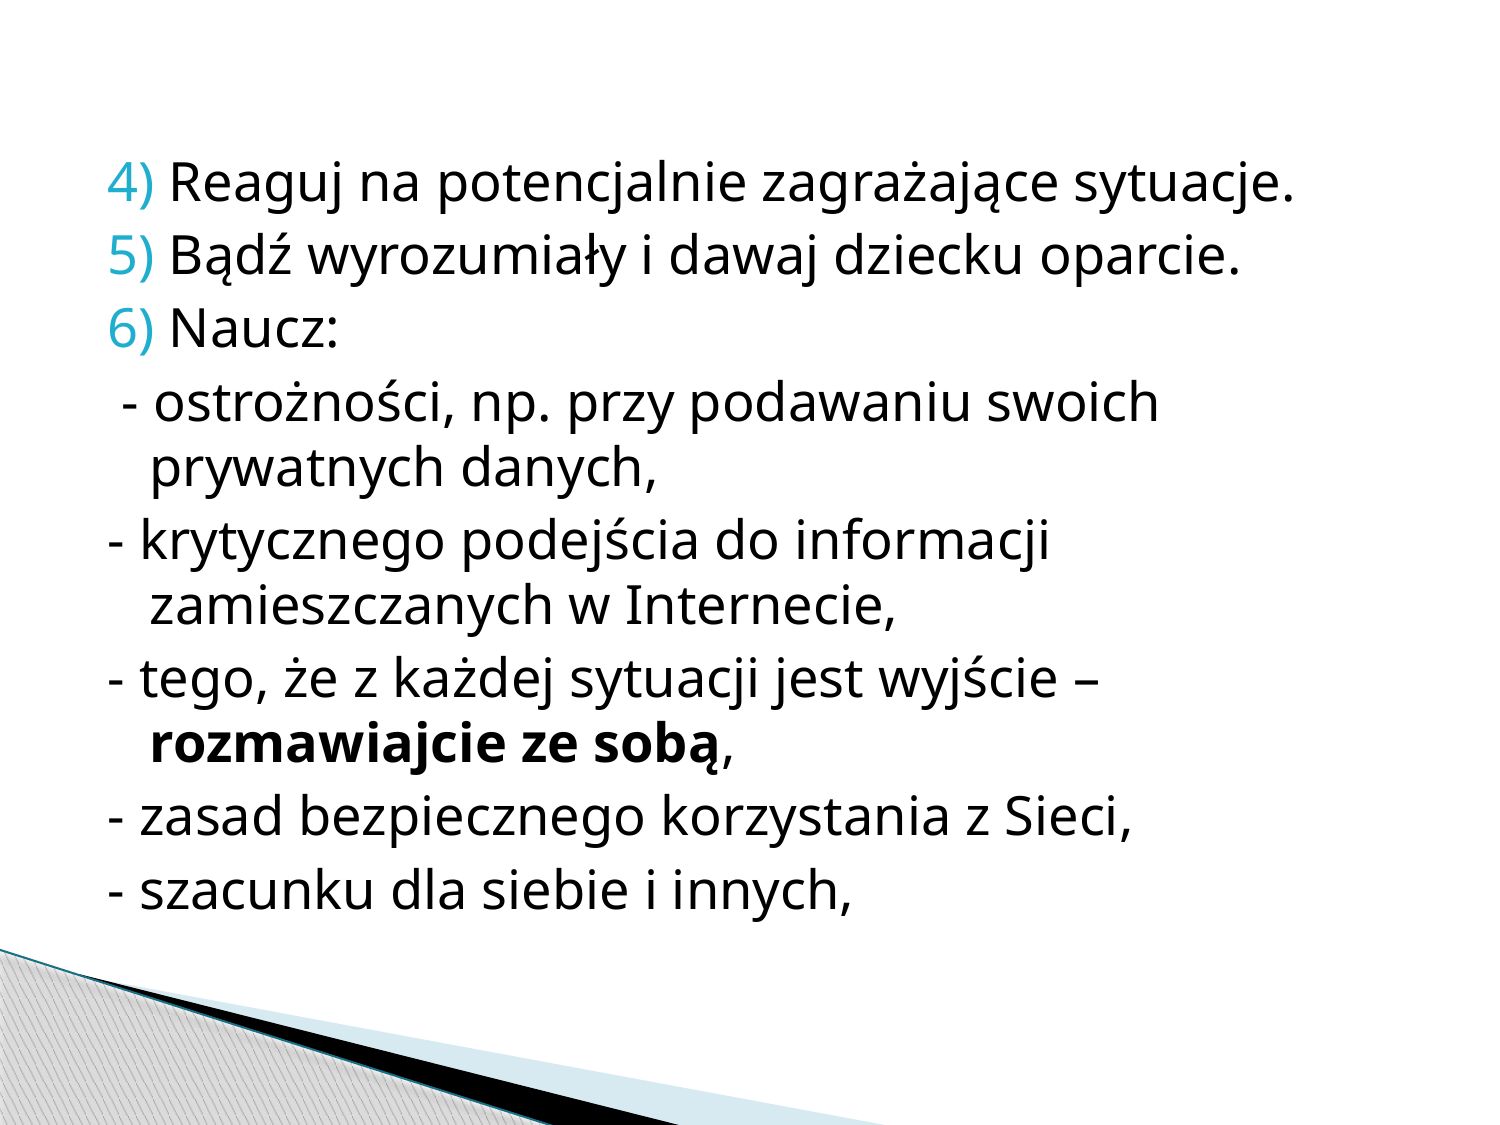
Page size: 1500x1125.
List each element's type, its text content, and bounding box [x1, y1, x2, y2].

list 4) Reaguj na potencjalnie zagrażające sytuacje. 5) Bądź wyrozumiały i dawaj dziecku oparcie. 6) Naucz: - ostrożności, np. przy podawaniu swoich prywatnych danych, - krytycznego podejścia do informacji zamieszczanych w Internecie, - tego, że z każdej sytuacji jest wyjście – rozmawiajcie ze sobą, - zasad bezpiecznego korzystania z Sieci, - szacunku dla siebie i innych, [75, 66, 1425, 986]
